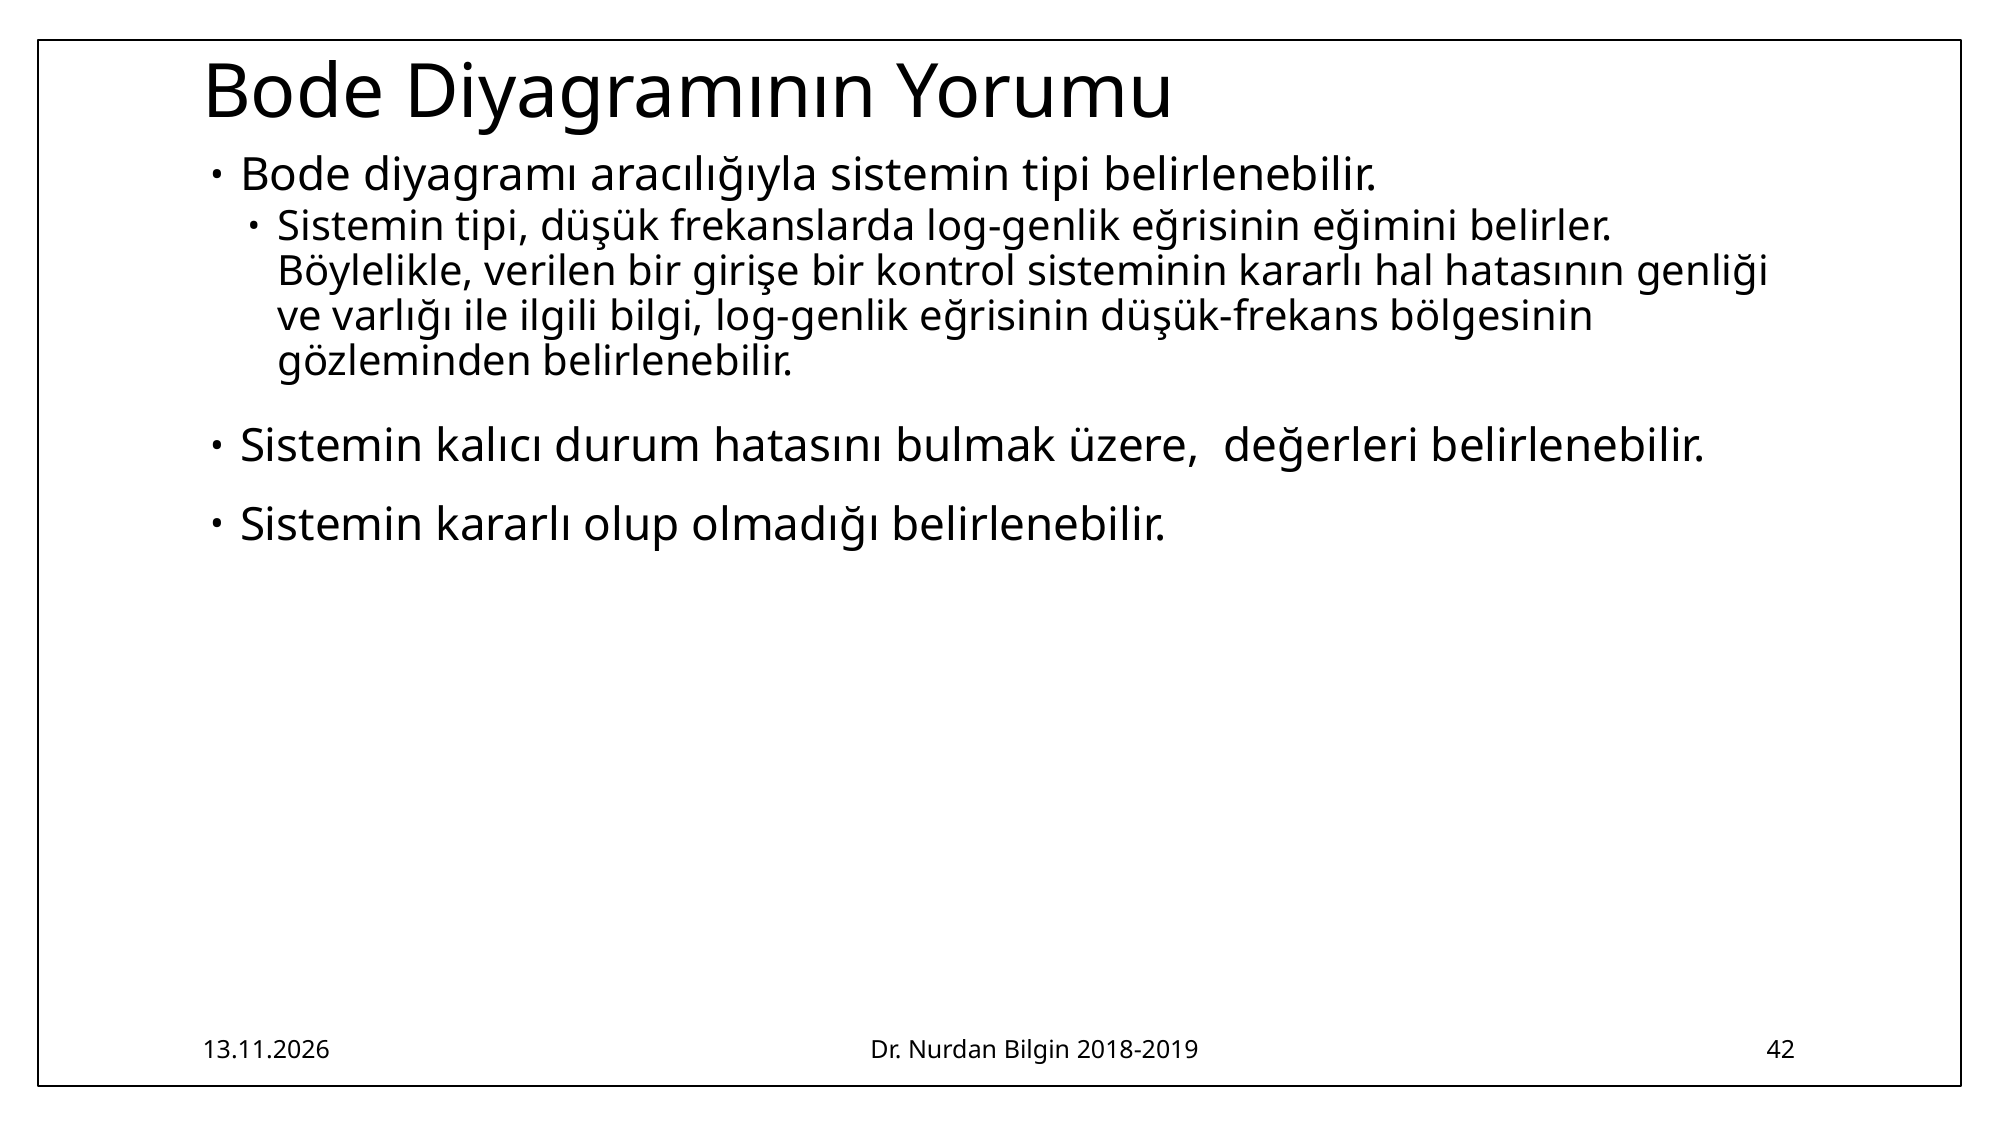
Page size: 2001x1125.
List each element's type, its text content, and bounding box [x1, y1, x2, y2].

slide_number 42 [1530, 1020, 1811, 1081]
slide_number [187, 1020, 570, 1081]
footer Dr. Nurdan Bilgin 2018-2019 [647, 1020, 1422, 1081]
title Bode Diyagramının Yorumu [187, 59, 1808, 128]
